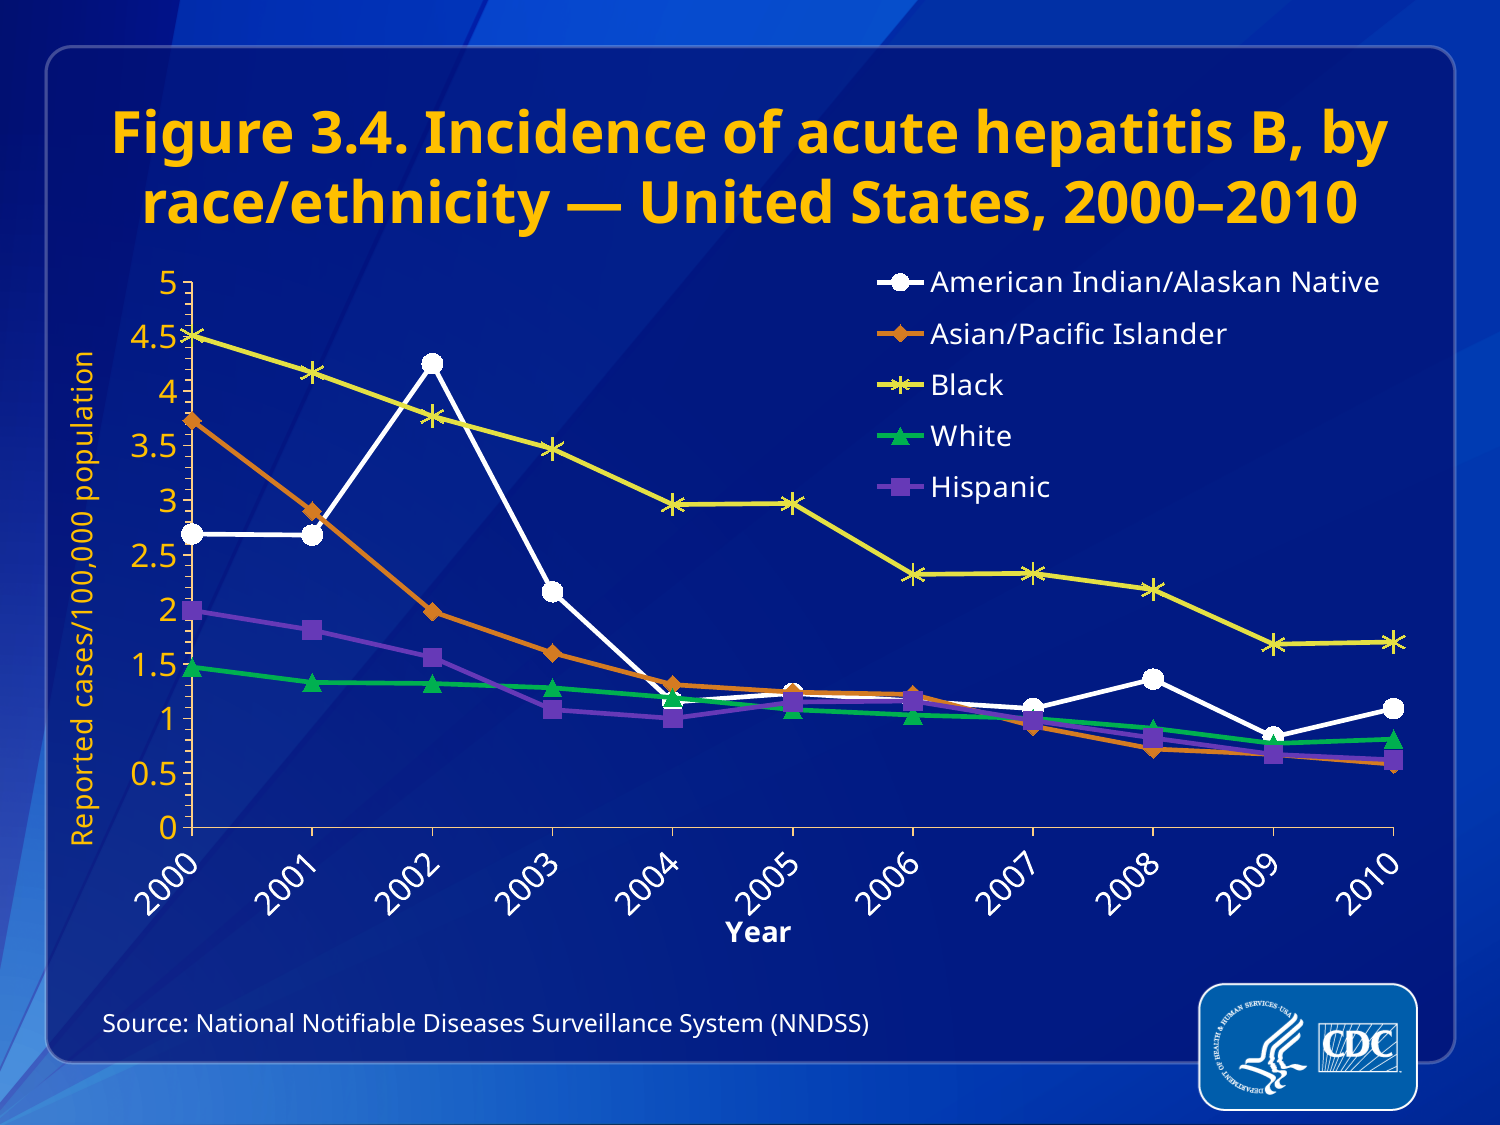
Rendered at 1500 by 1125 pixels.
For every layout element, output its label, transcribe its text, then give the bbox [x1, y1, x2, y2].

title Figure 3.4. Incidence of acute hepatitis B, by race/ethnicity — United States, 2000–2010 [75, 87, 1425, 248]
picture [0, 0, 1500, 1125]
text_box Source: National Notifiable Diseases Surveillance System (NNDSS) [87, 999, 1363, 1045]
chart [46, 249, 1438, 961]
